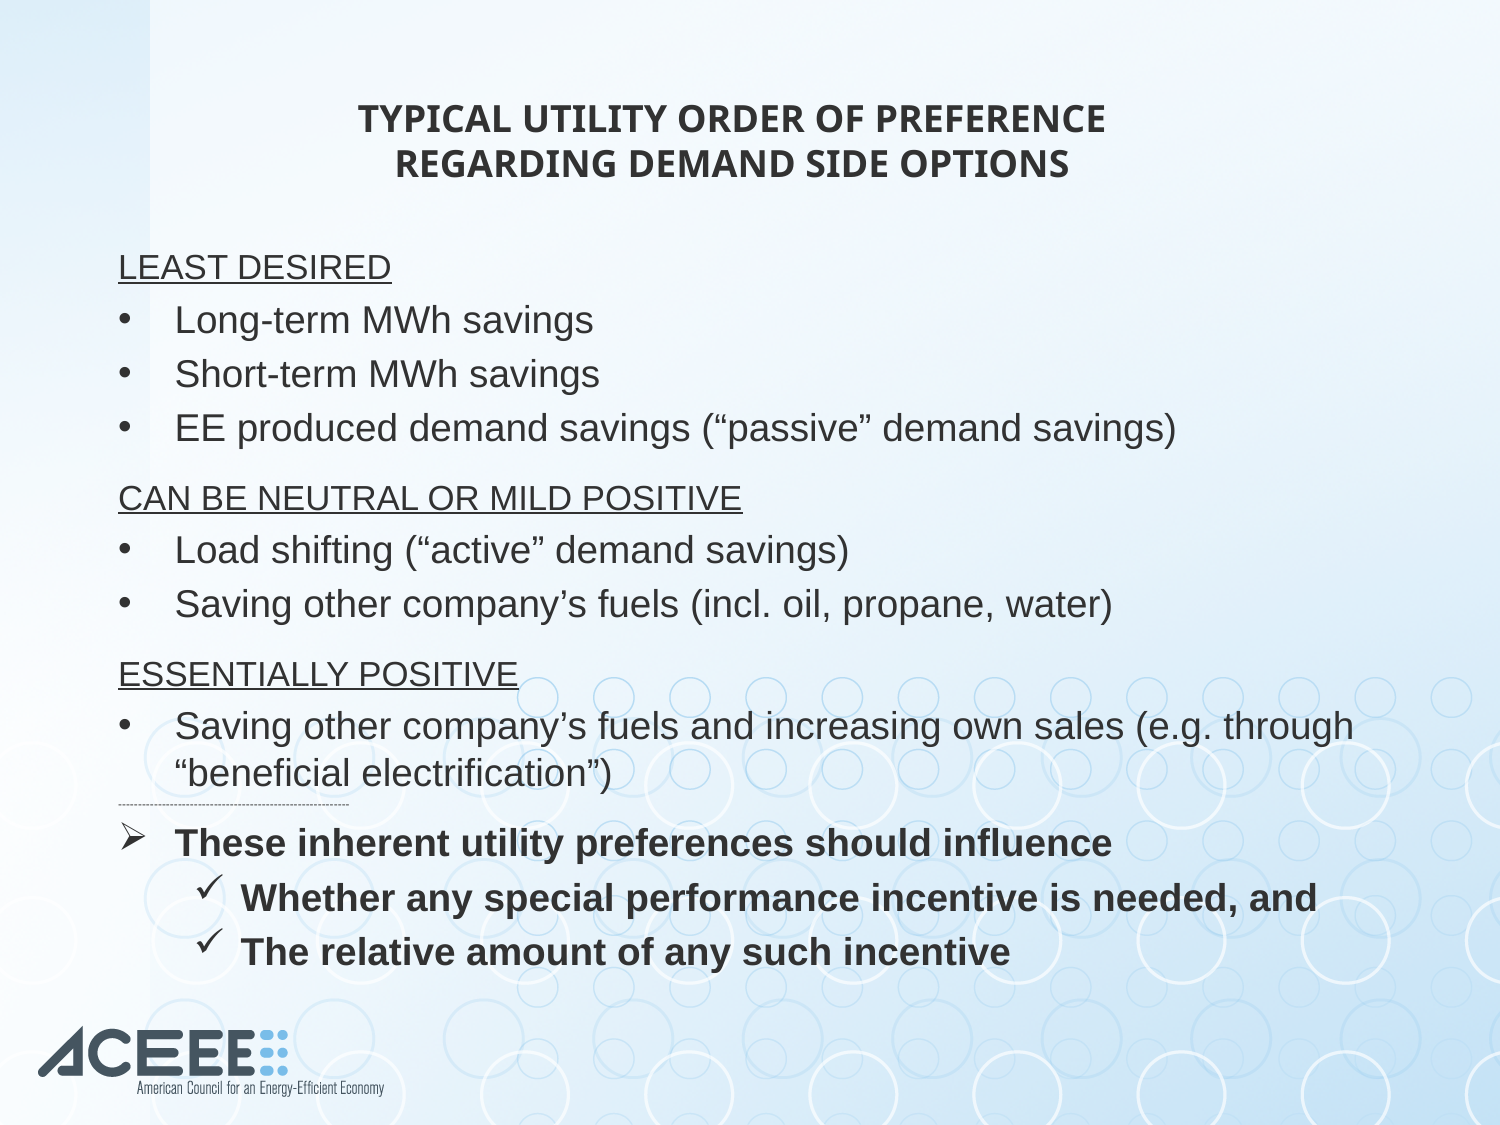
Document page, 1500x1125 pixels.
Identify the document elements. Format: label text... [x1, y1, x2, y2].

title TYPICAL UTILITY ORDER OF PREFERENCE REGARDING DEMAND SIDE OPTIONS [41, 87, 1423, 200]
list LEAST DESIRED Long-term MWh savings Short-term MWh savings EE produced demand savings (“passive” demand savings) CAN BE NEUTRAL OR MILD POSITIVE Load shifting (“active” demand savings) Saving other company’s fuels (incl. oil, propane, water) ESSENTIALLY POSITIVE Saving other company’s fuels and increasing own sales (e.g. through “beneficial electrification”) ---------------------------------------------------------- These inherent utility preferences should influence Whether any special performance incentive is needed, and The relative amount of any such incentive [103, 237, 1397, 988]
picture [0, 0, 1500, 1125]
